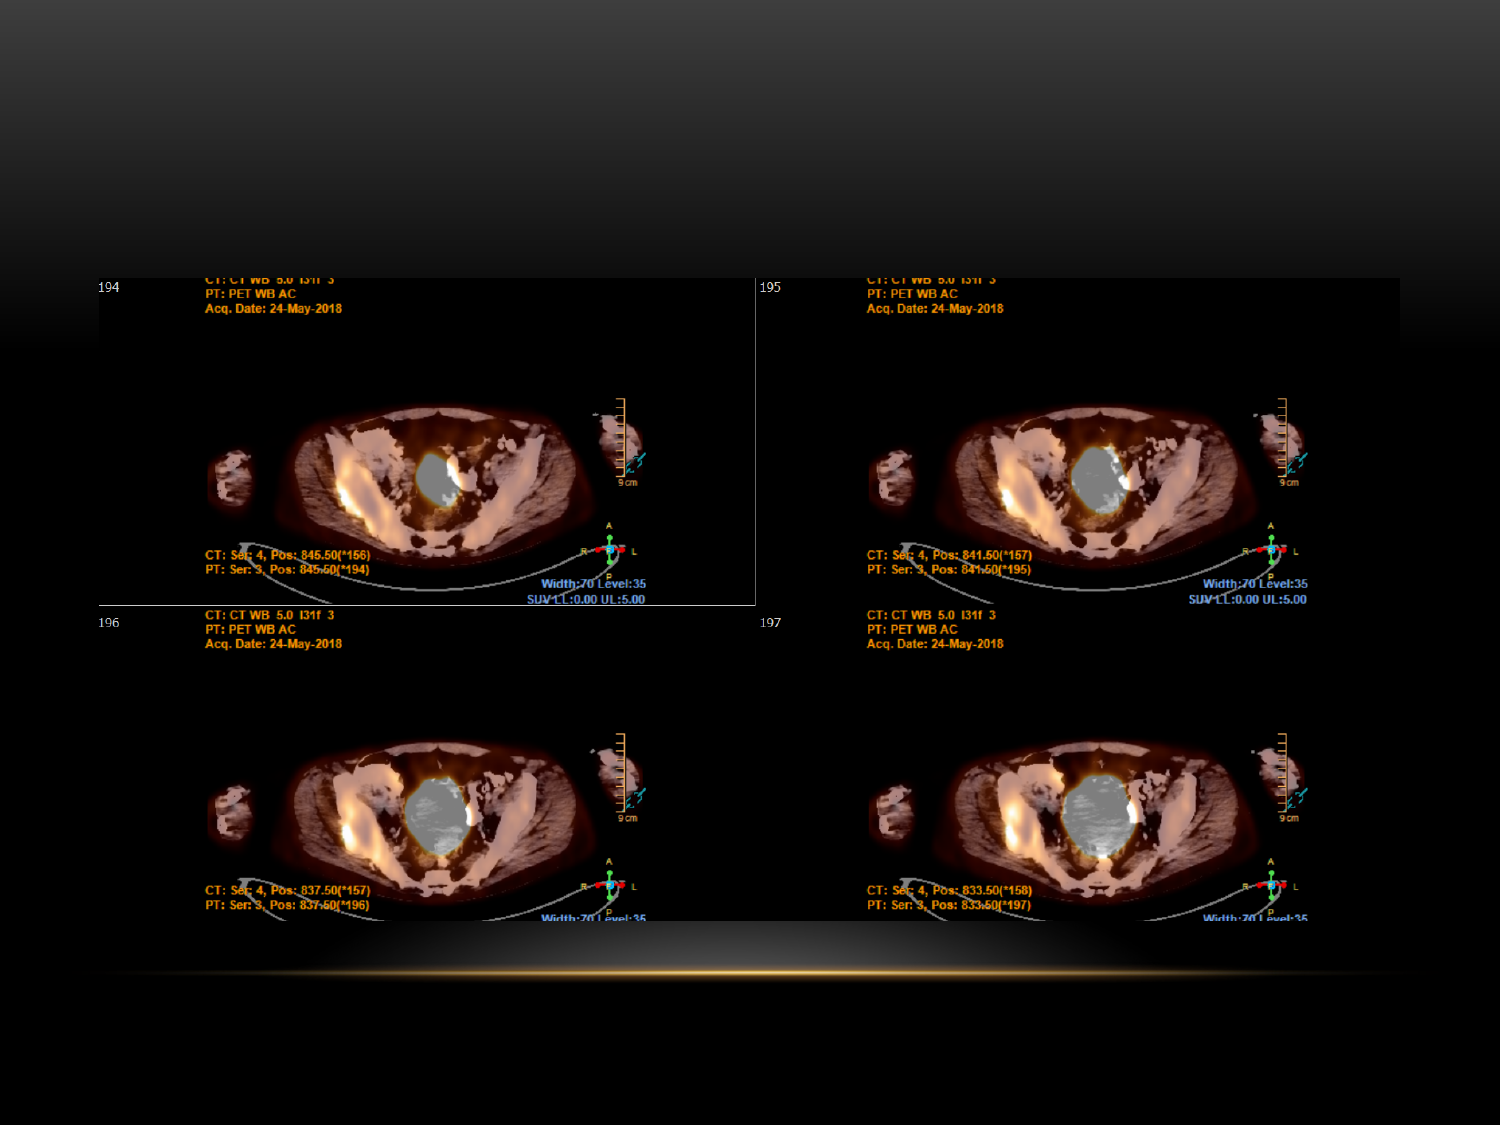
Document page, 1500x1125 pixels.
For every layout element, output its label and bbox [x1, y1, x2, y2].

list [99, 278, 1401, 922]
picture [0, 0, 1500, 1125]
